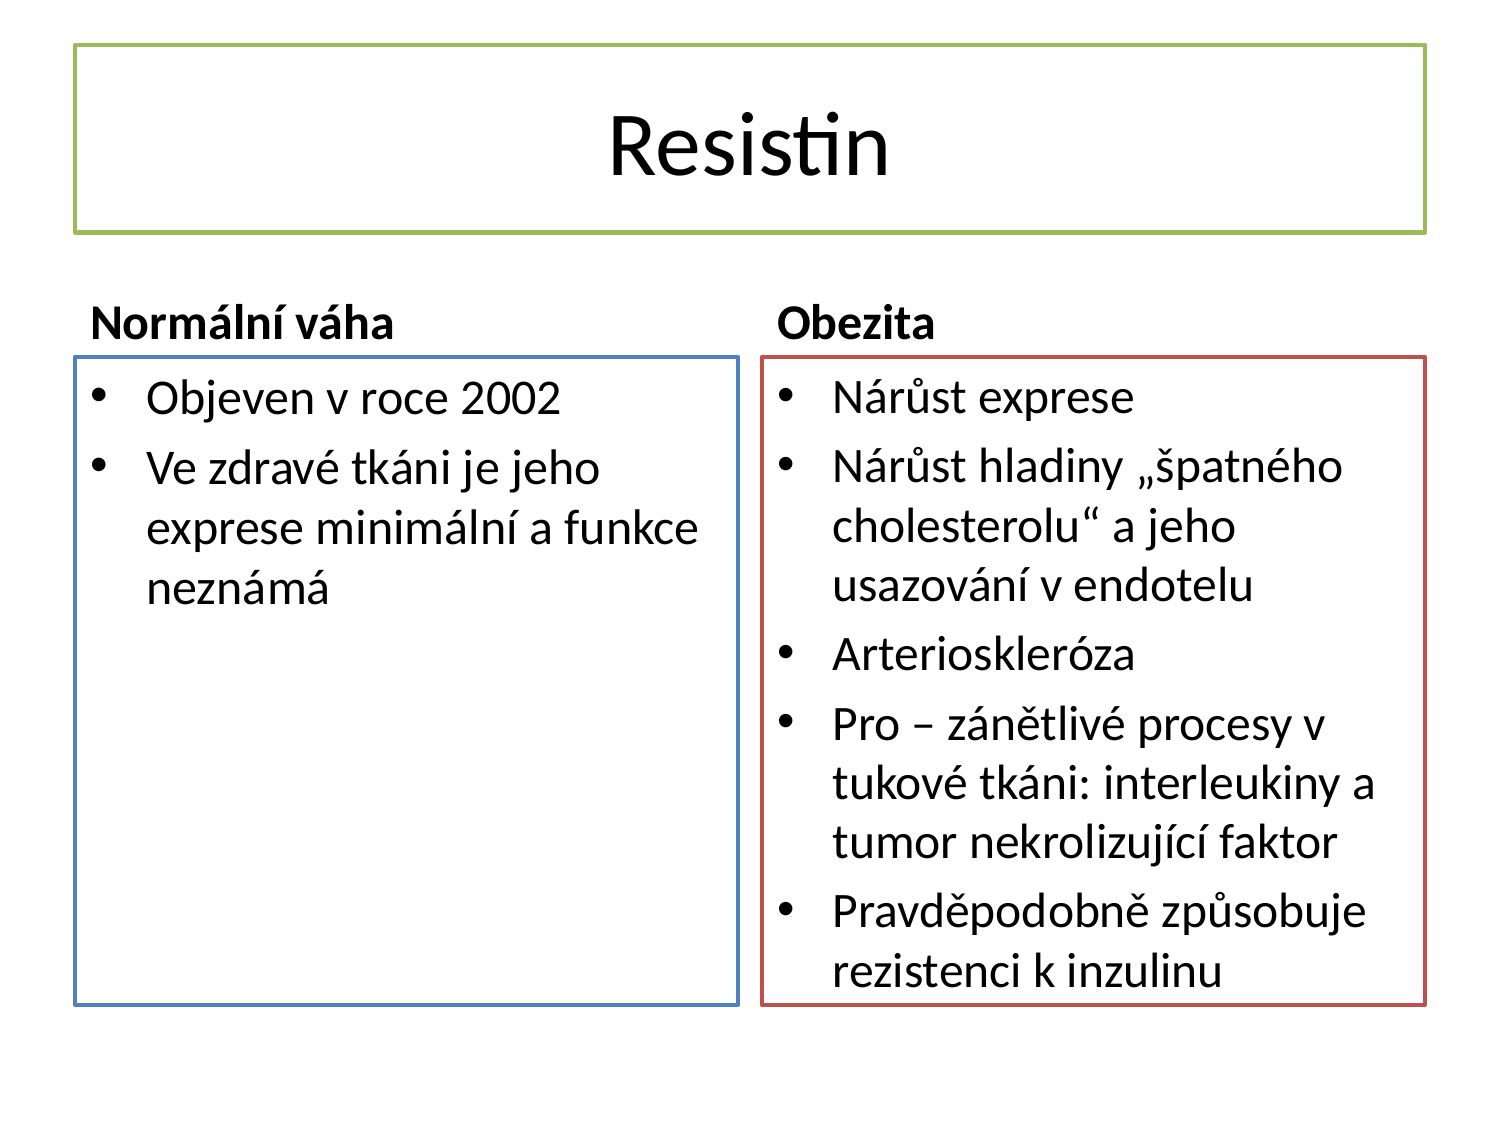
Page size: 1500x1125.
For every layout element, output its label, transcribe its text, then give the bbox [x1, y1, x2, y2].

list Objeven v roce 2002 Ve zdravé tkáni je jeho exprese minimální a funkce neznámá [73, 355, 740, 1007]
title Resistin [73, 43, 1427, 235]
list Normální váha [75, 251, 738, 355]
list Obezita [761, 251, 1425, 355]
list Nárůst exprese Nárůst hladiny „špatného cholesterolu“ a jeho usazování v endotelu Arterioskleróza Pro – zánětlivé procesy v tukové tkáni: interleukiny a tumor nekrolizující faktor Pravděpodobně způsobuje rezistenci k inzulinu [760, 355, 1427, 1007]
